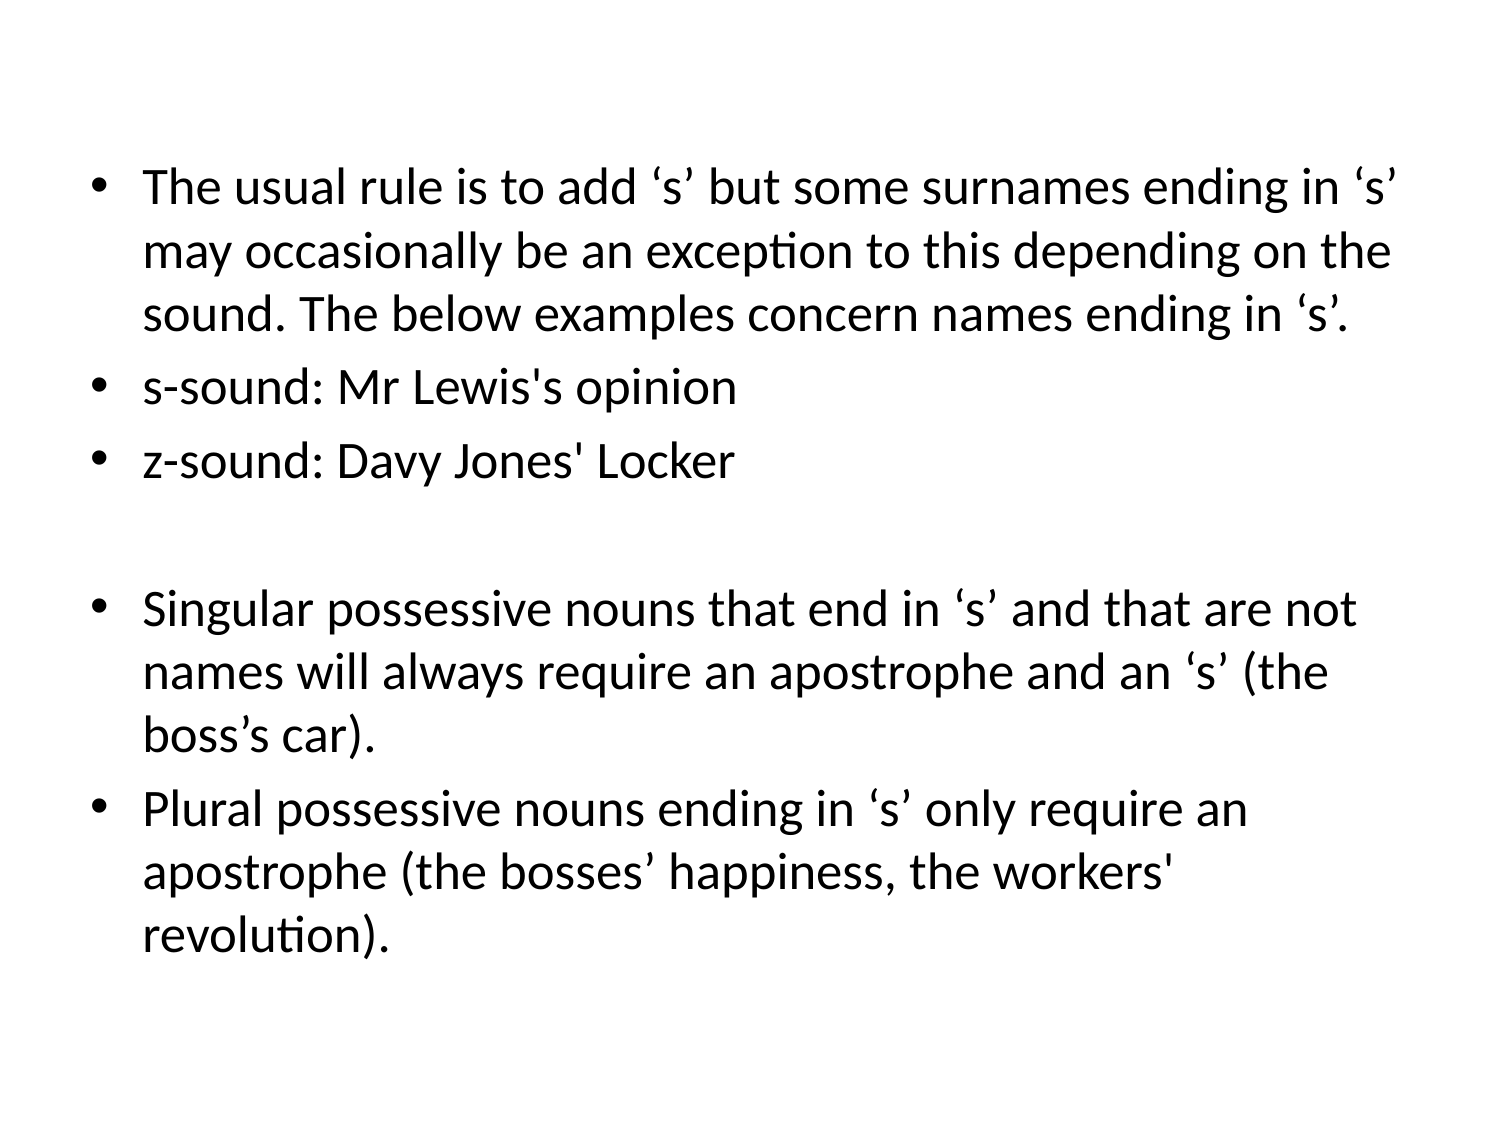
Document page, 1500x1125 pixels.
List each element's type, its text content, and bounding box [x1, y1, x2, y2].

list The usual rule is to add ‘s’ but some surnames ending in ‘s’ may occasionally be an exception to this depending on the sound. The below examples concern names ending in ‘s’. s-sound: Mr Lewis's opinion z-sound: Davy Jones' Locker Singular possessive nouns that end in ‘s’ and that are not names will always require an apostrophe and an ‘s’ (the boss’s car). Plural possessive nouns ending in ‘s’ only require an apostrophe (the bosses’ happiness, the workers' revolution). [75, 71, 1425, 1005]
